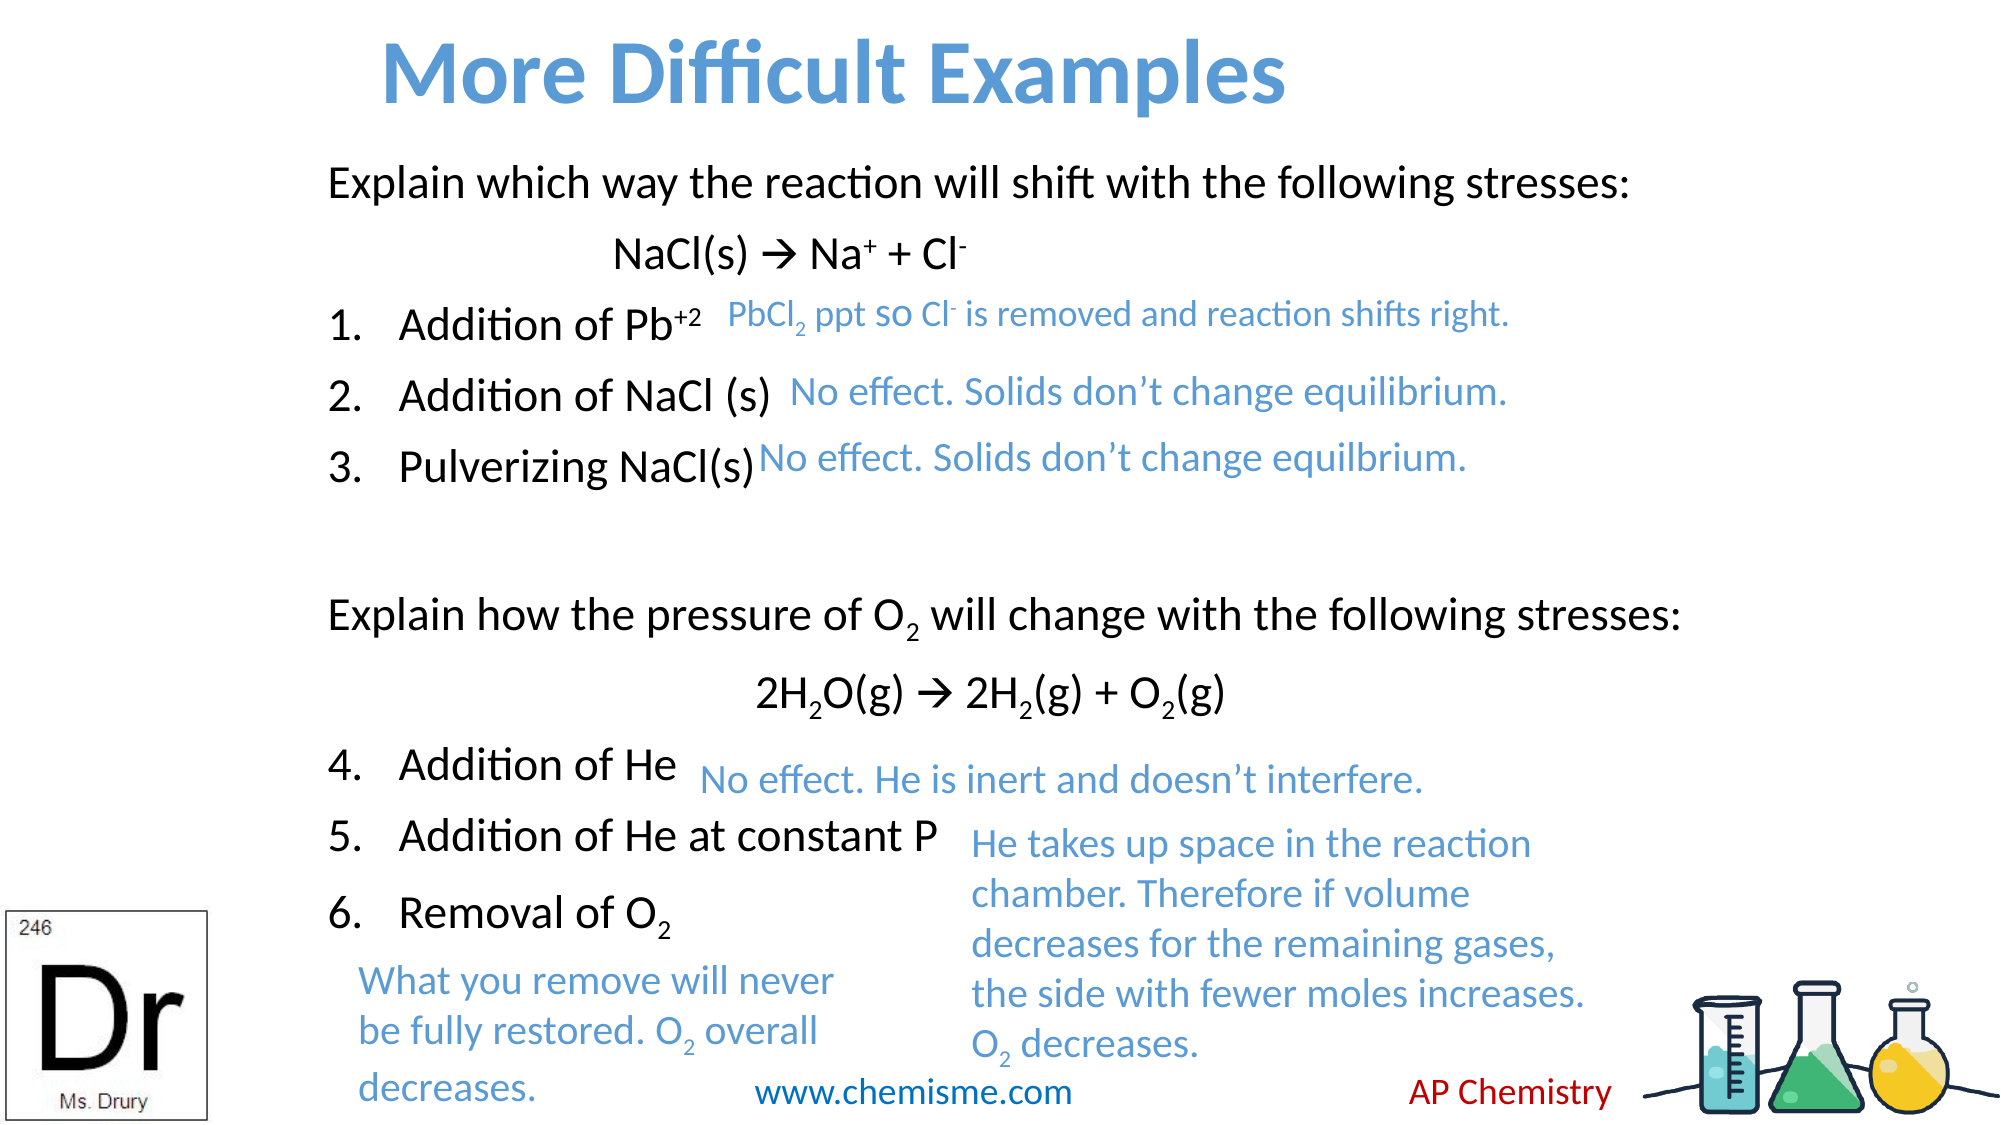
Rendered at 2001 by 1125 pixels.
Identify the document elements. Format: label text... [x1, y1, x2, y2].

text_box What you remove will never be fully restored. O2 overall decreases. [343, 945, 856, 1118]
picture [0, 905, 212, 1125]
text_box No effect. Solids don’t change equilbrium. [743, 422, 1769, 488]
title More Difficult Examples [249, 0, 1419, 150]
text_box No effect. He is inert and doesn’t interfere. [684, 744, 1710, 809]
list Explain which way the reaction will shift with the following stresses: NaCl(s) 🡪 Na+ + Cl- Addition of Pb+2 Addition of NaCl (s) Pulverizing NaCl(s) Explain how the pressure of O2 will change with the following stresses: 2H2O(g) 🡪 2H2(g) + O2(g) Addition of He Addition of He at constant P Removal of O2 [312, 149, 1738, 962]
text_box He takes up space in the reaction chamber. Therefore if volume decreases for the remaining gases, the side with fewer moles increases. O2 decreases. [956, 807, 1619, 1080]
picture [1602, 882, 2001, 1125]
text_box PbCl2 ppt so Cl- is removed and reaction shifts right. [712, 277, 1738, 349]
text_box No effect. Solids don’t change equilibrium. [774, 355, 1800, 421]
